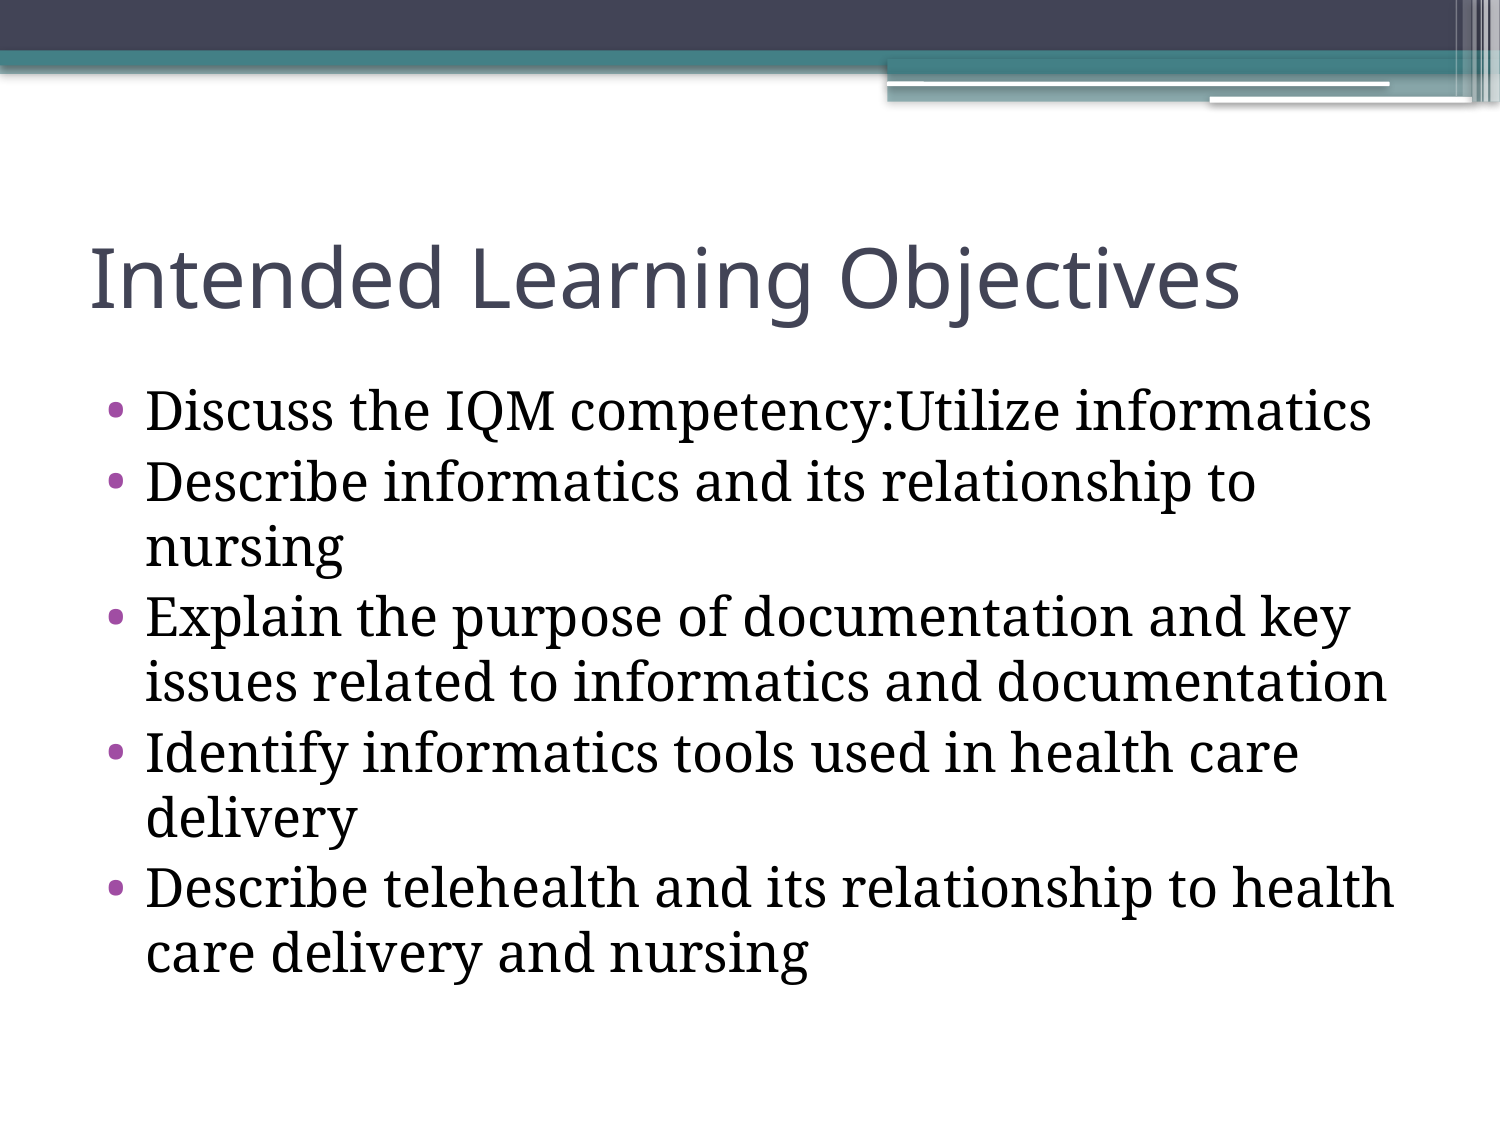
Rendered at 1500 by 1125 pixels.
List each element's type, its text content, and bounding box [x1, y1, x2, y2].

title Intended Learning Objectives [75, 187, 1425, 363]
list Discuss the IQM competency:Utilize informatics Describe informatics and its relationship to nursing Explain the purpose of documentation and key issues related to informatics and documentation Identify informatics tools used in health care delivery Describe telehealth and its relationship to health care delivery and nursing [75, 368, 1425, 1079]
